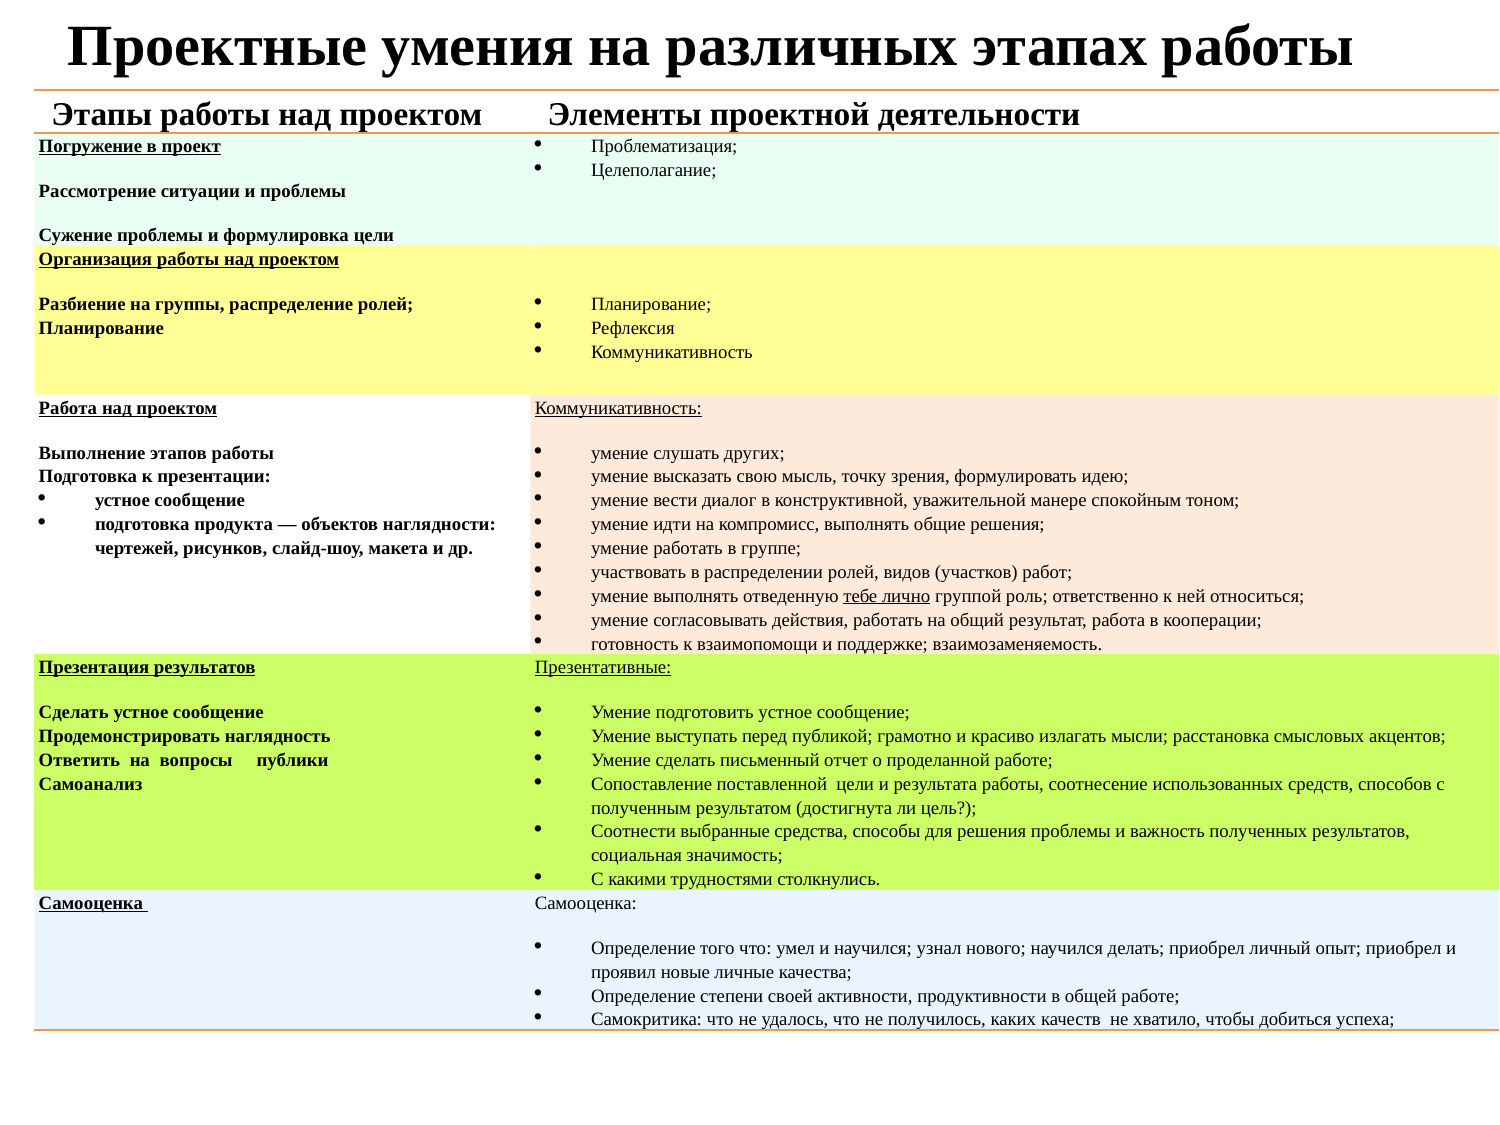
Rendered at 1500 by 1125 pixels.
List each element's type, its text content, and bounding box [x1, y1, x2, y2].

table_cell Презентативные: Умение подготовить устное сообщение; Умение выступать перед публикой; грамотно и красиво излагать мысли; расстановка смысловых акцентов; Умение сделать письменный отчет о проделанной работе; Сопоставление поставленной цели и результата работы, соотнесение использованных средств, способов с полученным результатом (достигнута ли цель?); Соотнести выбранные средства, способы для решения проблемы и важность полученных результатов, социальная значимость; С какими трудностями столкнулись. [530, 654, 1499, 890]
table_cell Проблематизация; Целеполагание; [530, 134, 1499, 246]
table_cell Планирование; Рефлексия Коммуникативность [530, 246, 1499, 395]
table_cell Самооценка [34, 890, 530, 1029]
table_header Элементы проектной деятельности [530, 91, 1499, 132]
table_header Этапы работы над проектом [34, 91, 530, 132]
table_cell Коммуникативность: умение слушать других; умение высказать свою мысль, точку зрения, формулировать идею; умение вести диалог в конструктивной, уважительной манере спокойным тоном; умение идти на компромисс, выполнять общие решения; умение работать в группе; участвовать в распределении ролей, видов (участков) работ; умение выполнять отведенную тебе лично группой роль; ответственно к ней относиться; умение согласовывать действия, работать на общий результат, работа в кооперации; готовность к взаимопомощи и поддержке; взаимозаменяемость. [530, 395, 1499, 654]
table_cell Самооценка: Определение того что: умел и научился; узнал нового; научился делать; приобрел личный опыт; приобрел и проявил новые личные качества; Определение степени своей активности, продуктивности в общей работе; Самокритика: что не удалось, что не получилось, каких качеств не хватило, чтобы добиться успеха; [530, 890, 1499, 1029]
table_cell Организация работы над проектом Разбиение на группы, распределение ролей; Планирование [34, 246, 530, 395]
table_cell Работа над проектом Выполнение этапов работы Подготовка к презентации: устное сообщение подготовка продукта — объектов наглядности: чертежей, рисунков, слайд-шоу, макета и др. [34, 395, 530, 654]
table_cell Погружение в проект Рассмотрение ситуации и проблемы Сужение проблемы и формулировка цели [34, 134, 530, 246]
text_box Проектные умения на различных этапах работы [53, 0, 1424, 85]
table_cell Презентация результатов Сделать устное сообщение Продемонстрировать наглядность Ответить на вопросы публики Самоанализ [34, 654, 530, 890]
